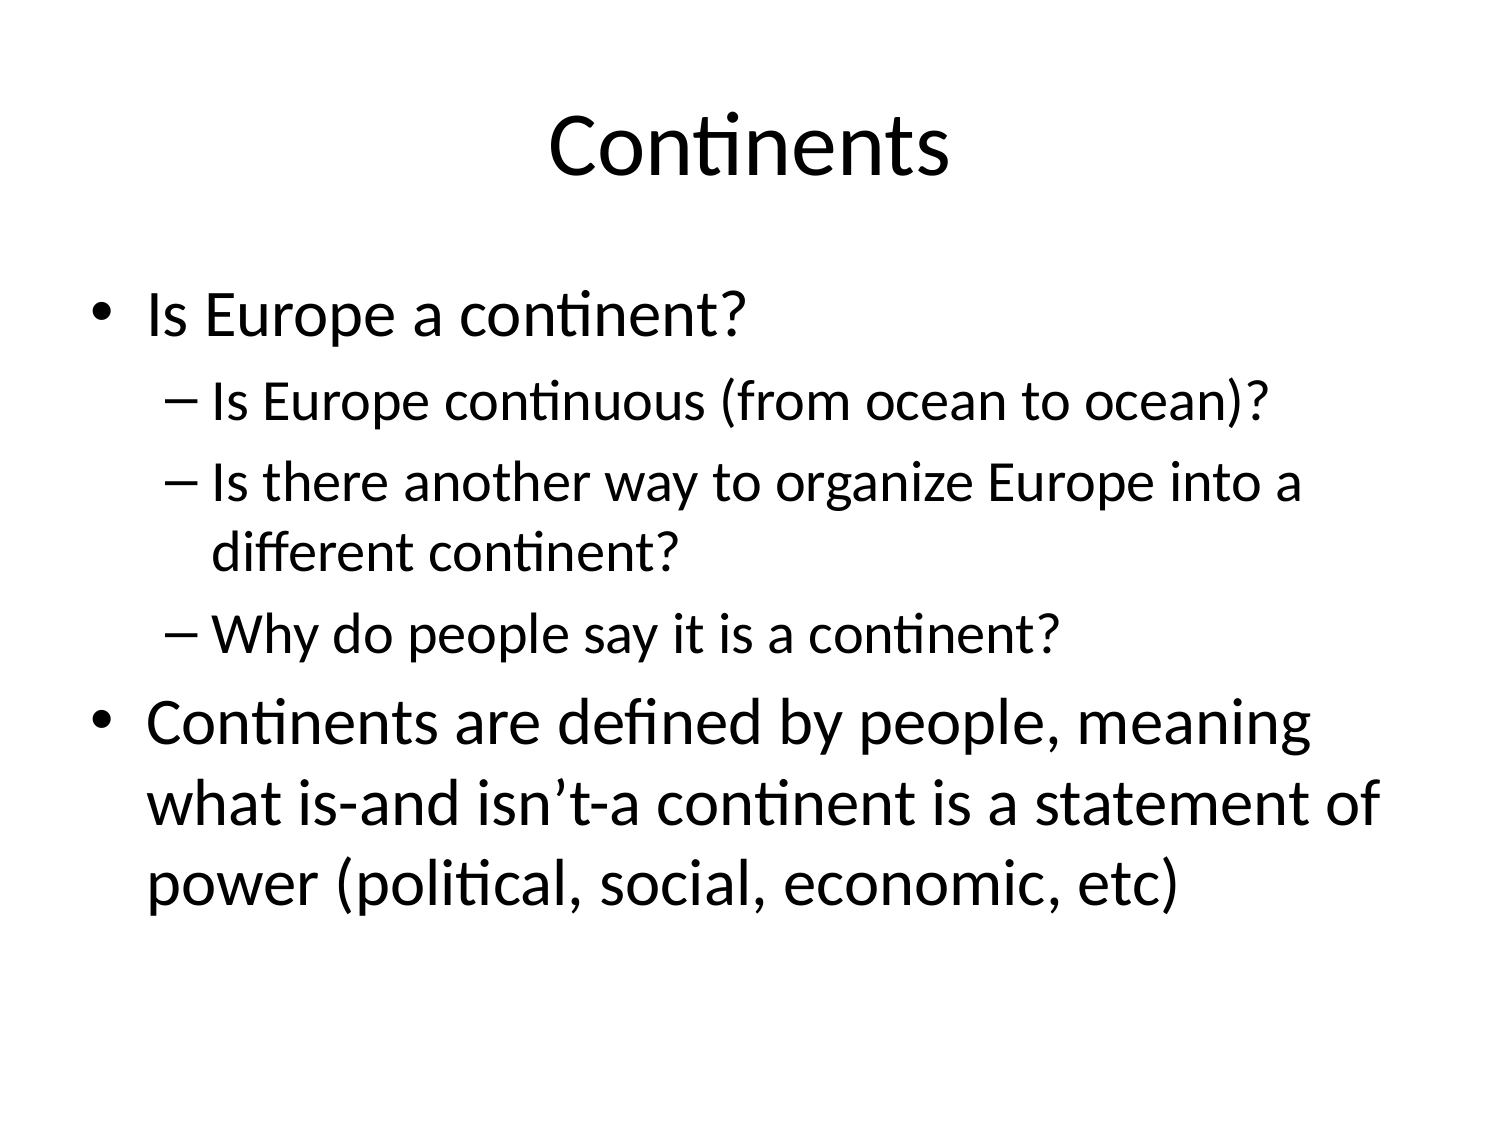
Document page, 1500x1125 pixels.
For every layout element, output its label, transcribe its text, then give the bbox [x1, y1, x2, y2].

title Continents [75, 45, 1425, 233]
list Is Europe a continent? Is Europe continuous (from ocean to ocean)? Is there another way to organize Europe into a different continent? Why do people say it is a continent? Continents are defined by people, meaning what is-and isn’t-a continent is a statement of power (political, social, economic, etc) [75, 262, 1425, 1005]
